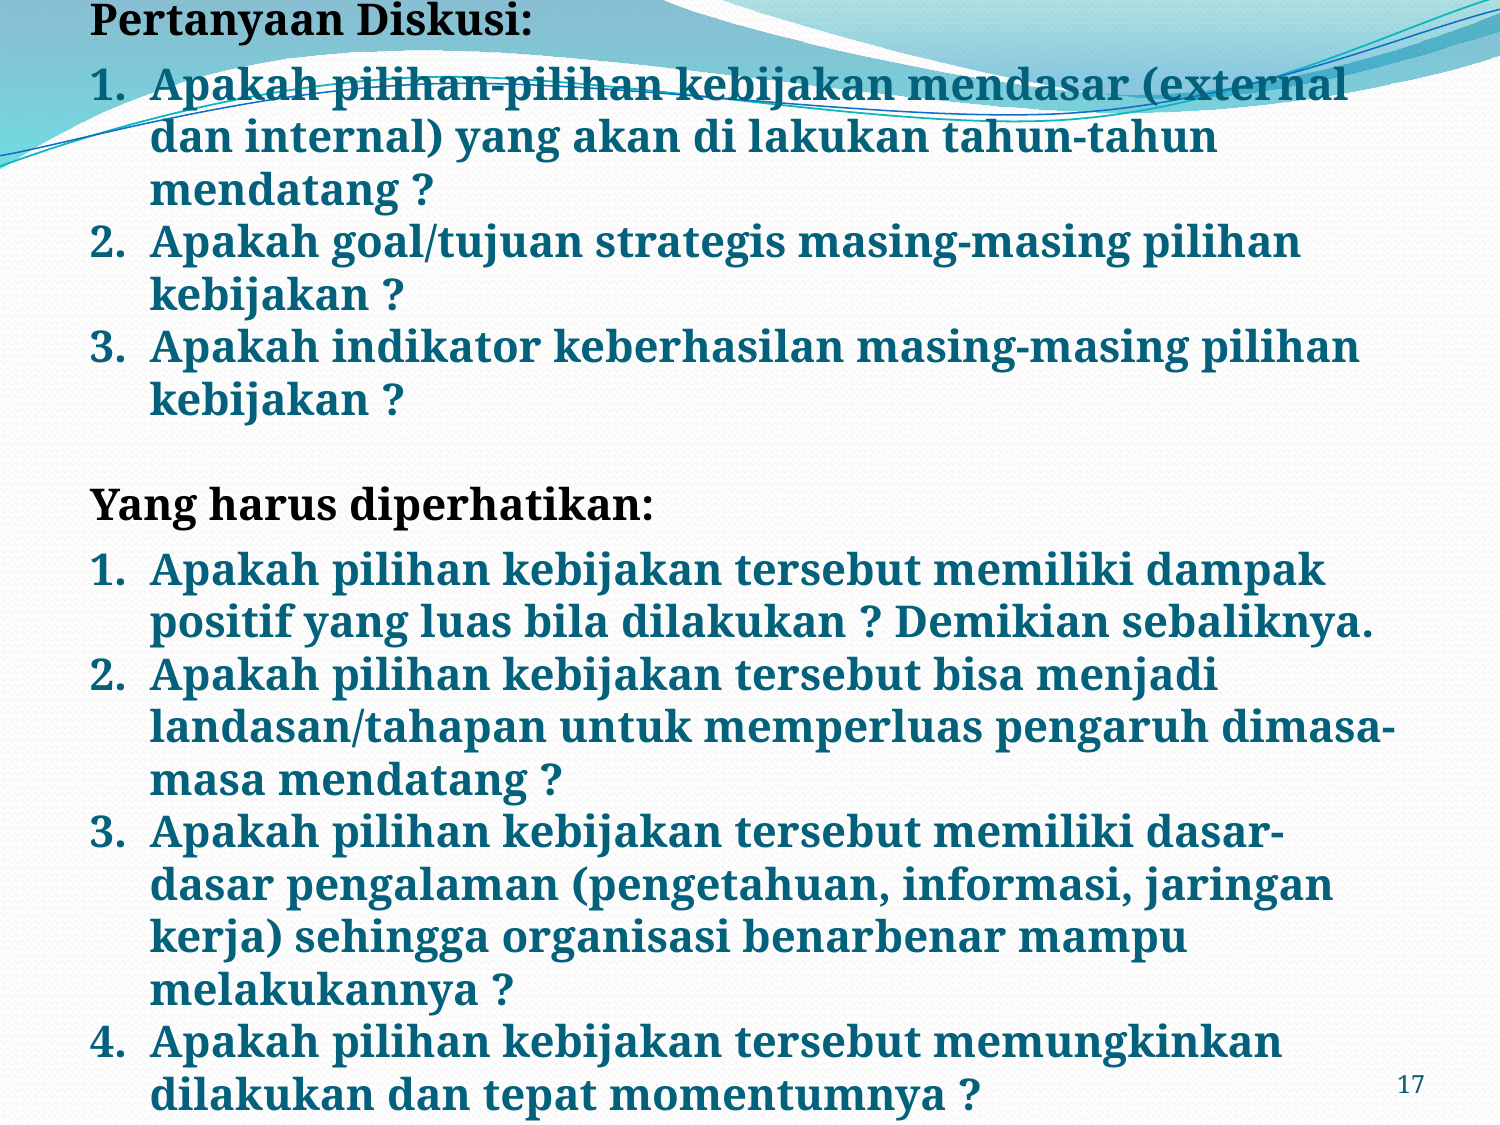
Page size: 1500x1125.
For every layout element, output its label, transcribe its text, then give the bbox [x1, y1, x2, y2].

text_box Pertanyaan Diskusi: Apakah pilihan-pilihan kebijakan mendasar (external dan internal) yang akan di lakukan tahun-tahun mendatang ? Apakah goal/tujuan strategis masing-masing pilihan kebijakan ? Apakah indikator keberhasilan masing-masing pilihan kebijakan ? Yang harus diperhatikan: 1. Apakah pilihan kebijakan tersebut memiliki dampak positif yang luas bila dilakukan ? Demikian sebaliknya. 2. Apakah pilihan kebijakan tersebut bisa menjadi landasan/tahapan untuk memperluas pengaruh dimasa-masa mendatang ? 3. Apakah pilihan kebijakan tersebut memiliki dasar-dasar pengalaman (pengetahuan, informasi, jaringan kerja) sehingga organisasi benar­benar mampu melakukannya ? 4. Apakah pilihan kebijakan tersebut memungkinkan dilakukan dan tepat momentumnya ? [74, 0, 1425, 1125]
